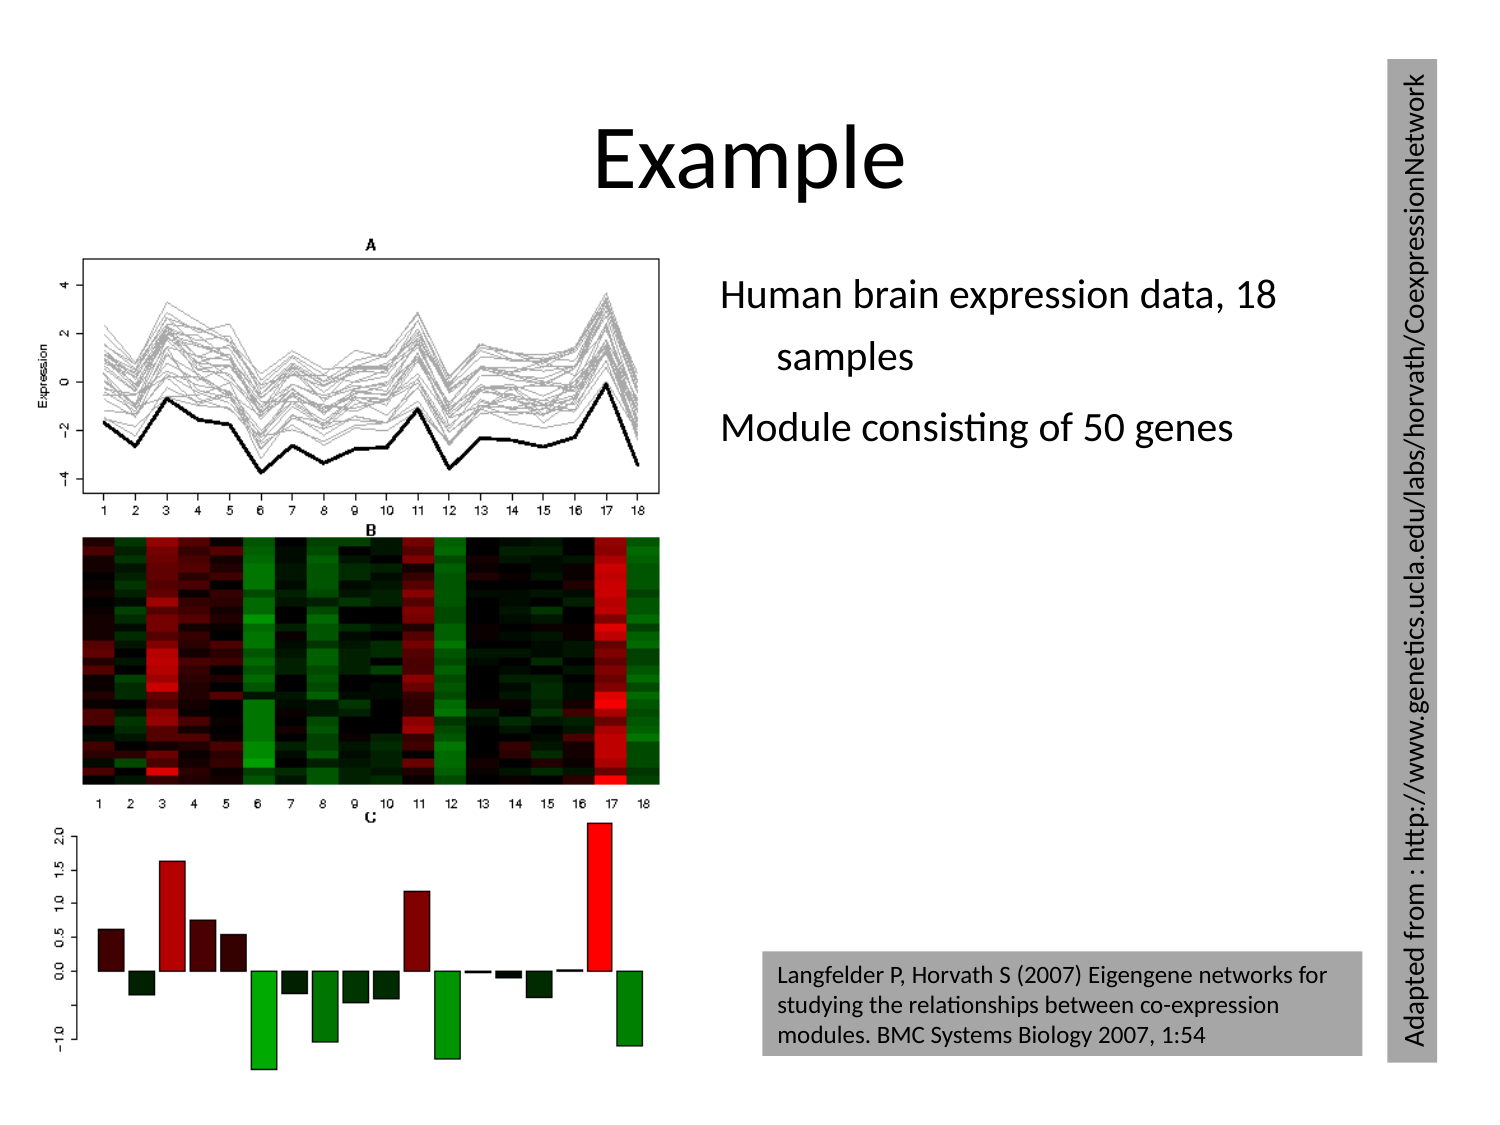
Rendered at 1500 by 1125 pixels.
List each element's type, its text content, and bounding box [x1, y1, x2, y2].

list Human brain expression data, 18 samples Module consisting of 50 genes [720, 254, 1387, 991]
text_box Langfelder P, Horvath S (2007) Eigengene networks for studying the relationships between co-expression modules. BMC Systems Biology 2007, 1:54 [762, 951, 1363, 1056]
title Example [75, 52, 1425, 226]
picture [33, 231, 676, 1103]
text_box Adapted from : http://www.genetics.ucla.edu/labs/horvath/CoexpressionNetwork [1387, 59, 1438, 1063]
